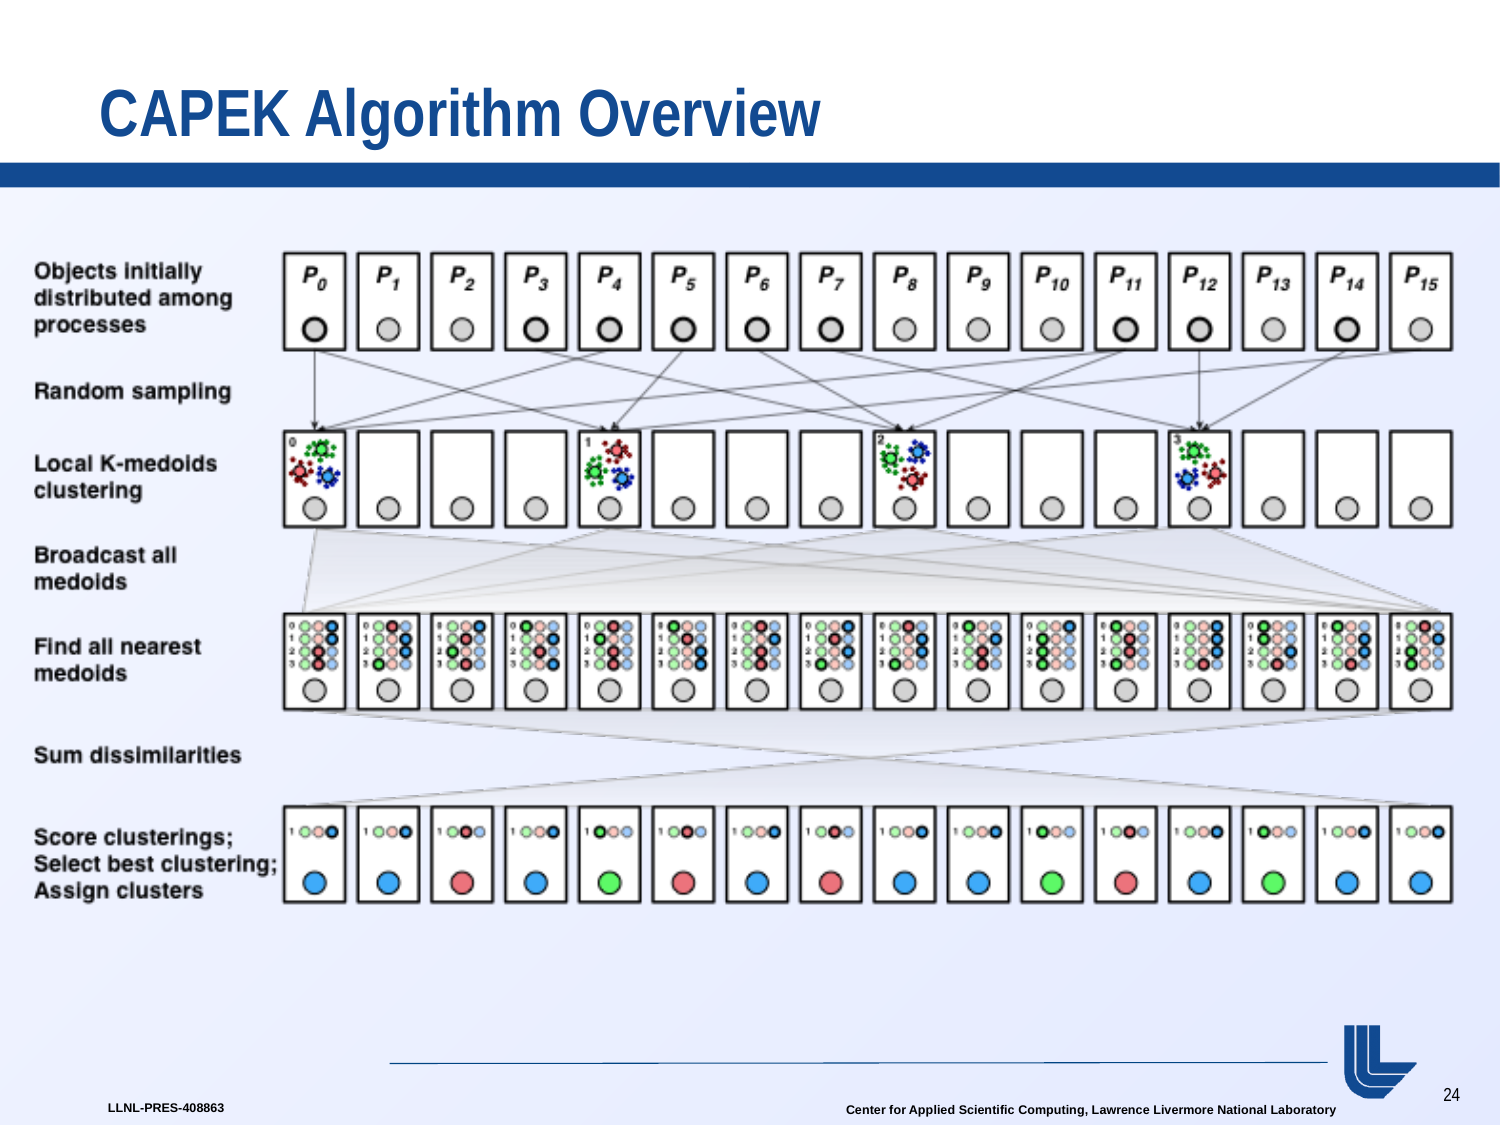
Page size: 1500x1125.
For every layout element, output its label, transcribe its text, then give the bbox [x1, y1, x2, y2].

picture [34, 249, 1456, 918]
picture [1332, 1022, 1420, 1107]
title CAPEK Algorithm Overview [99, 24, 1405, 159]
